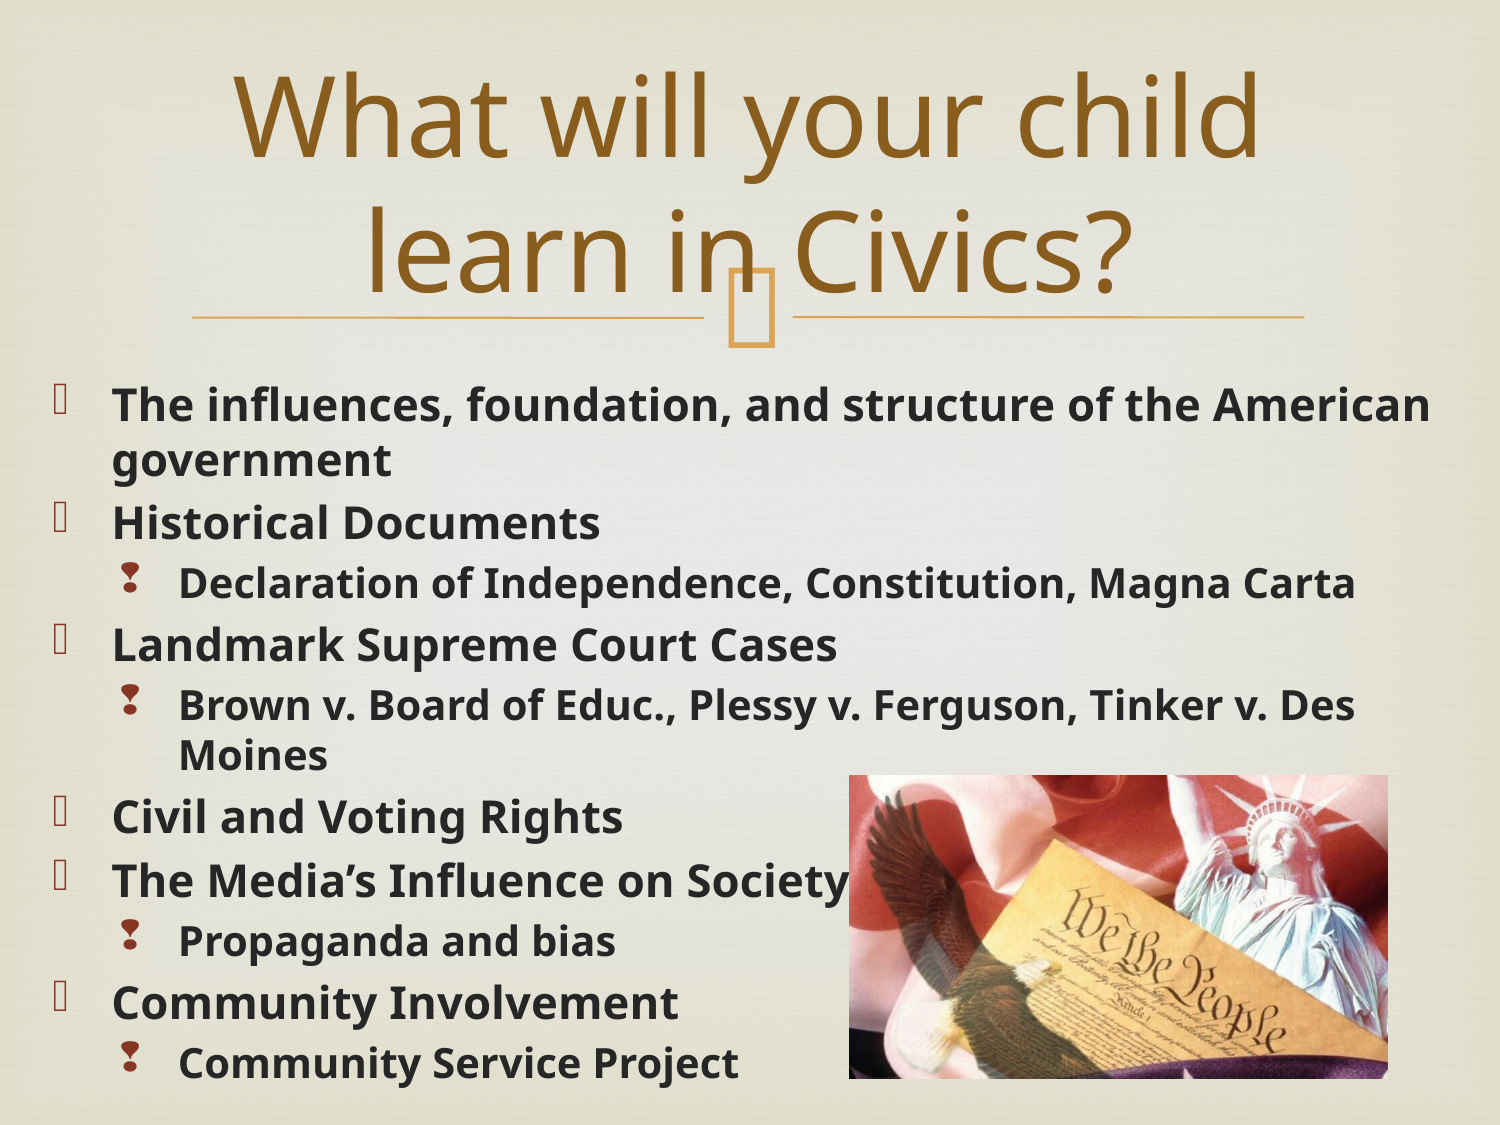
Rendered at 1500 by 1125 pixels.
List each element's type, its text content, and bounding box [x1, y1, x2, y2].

picture [849, 775, 1388, 1080]
title What will your child learn in Civics? [112, 93, 1386, 267]
list The influences, foundation, and structure of the American government Historical Documents Declaration of Independence, Constitution, Magna Carta Landmark Supreme Court Cases Brown v. Board of Educ., Plessy v. Ferguson, Tinker v. Des Moines Civil and Voting Rights The Media’s Influence on Society Propaganda and bias Community Involvement Community Service Project [37, 368, 1475, 1100]
